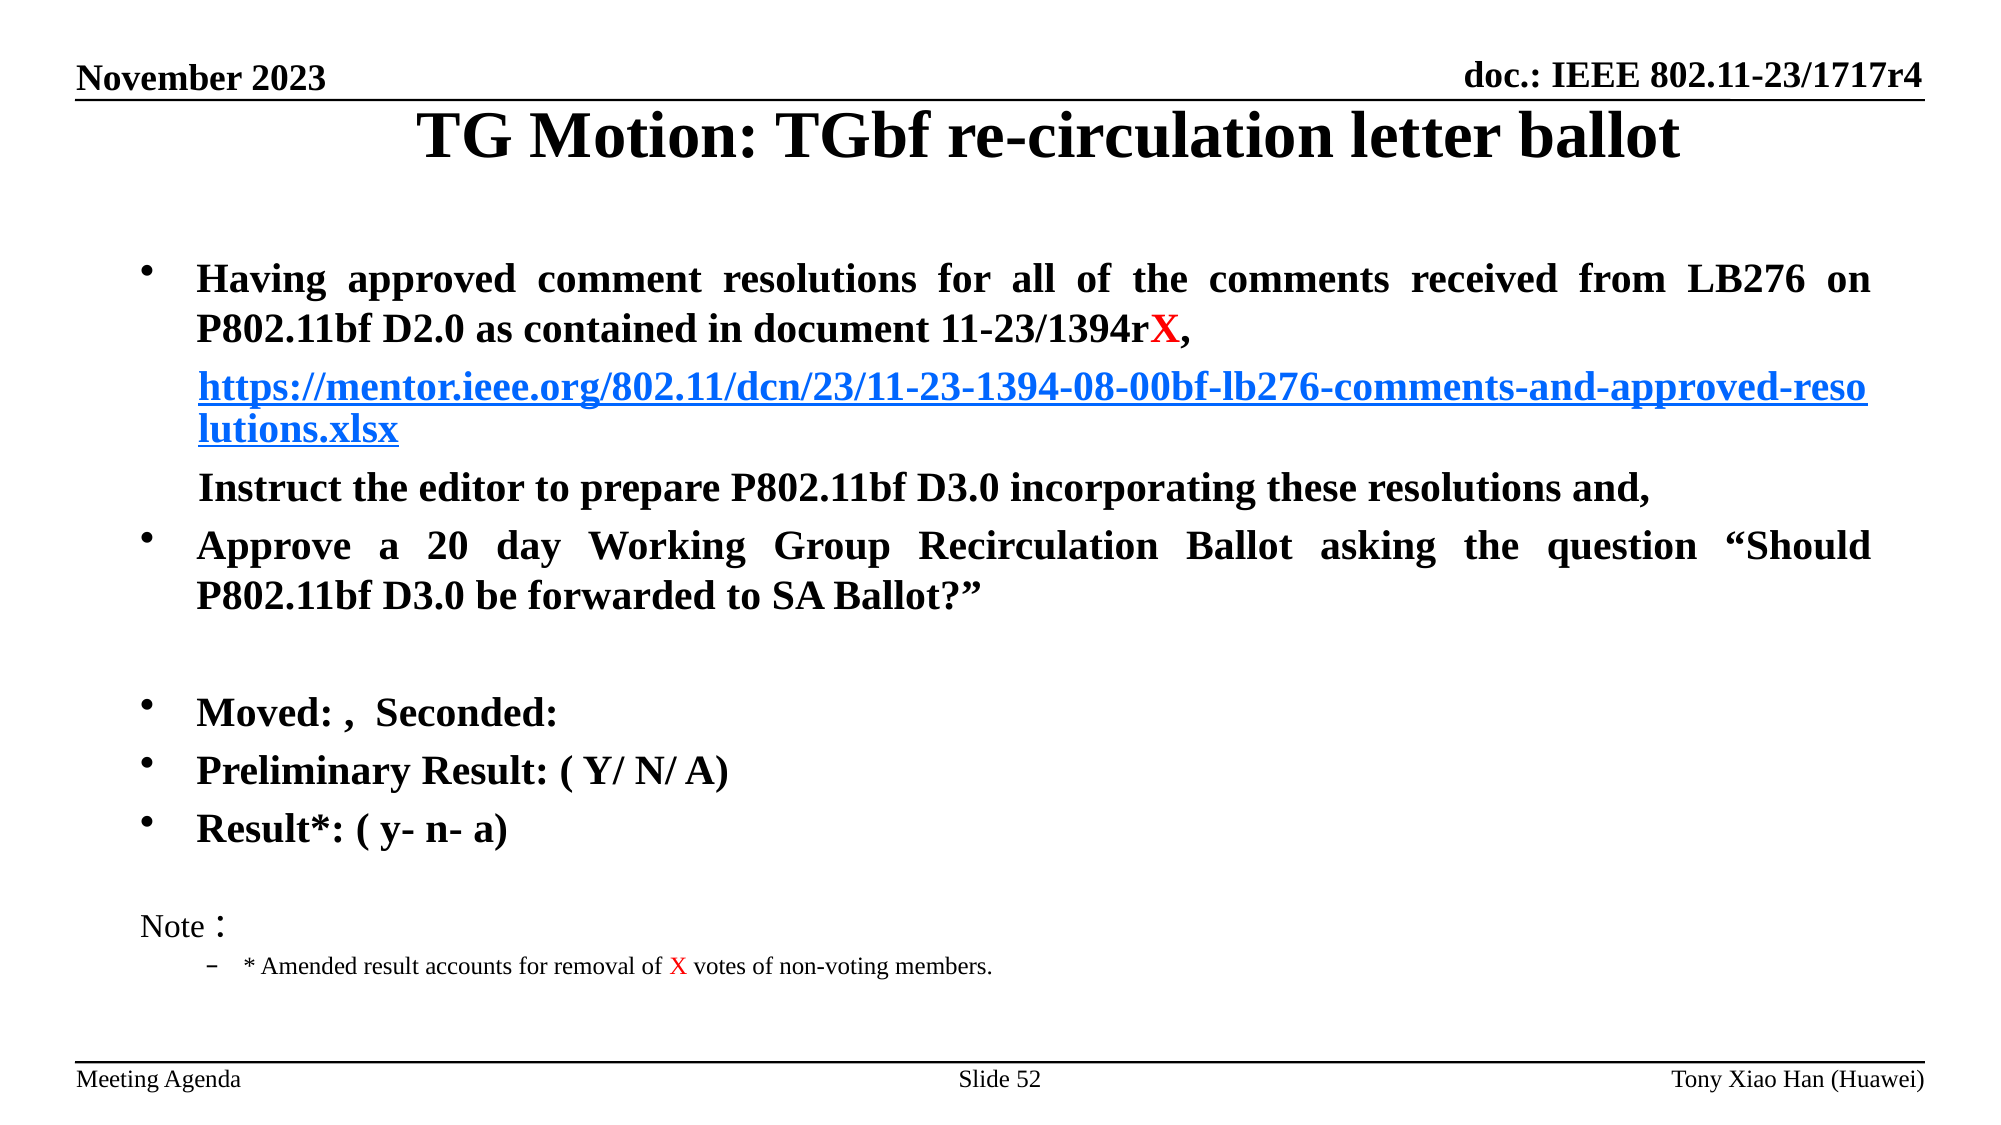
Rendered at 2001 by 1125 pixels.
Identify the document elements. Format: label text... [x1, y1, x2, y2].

text_box TG Motion: TGbf re-circulation letter ballot [362, 87, 1738, 175]
text_box Having approved comment resolutions for all of the comments received from LB276 on P802.11bf D2.0 as contained in document 11-23/1394rX, https://mentor.ieee.org/802.11/dcn/23/11-23-1394-08-00bf-lb276-comments-and-approved-resolutions.xlsx Instruct the editor to prepare P802.11bf D3.0 incorporating these resolutions and, Approve a 20 day Working Group Recirculation Ballot asking the question “Should P802.11bf D3.0 be forwarded to SA Ballot?” Moved: , Seconded: Preliminary Result: ( Y/ N/ A) Result*: ( y- n- a) Note： * Amended result accounts for removal of X votes of non-voting members. [125, 212, 1888, 1013]
